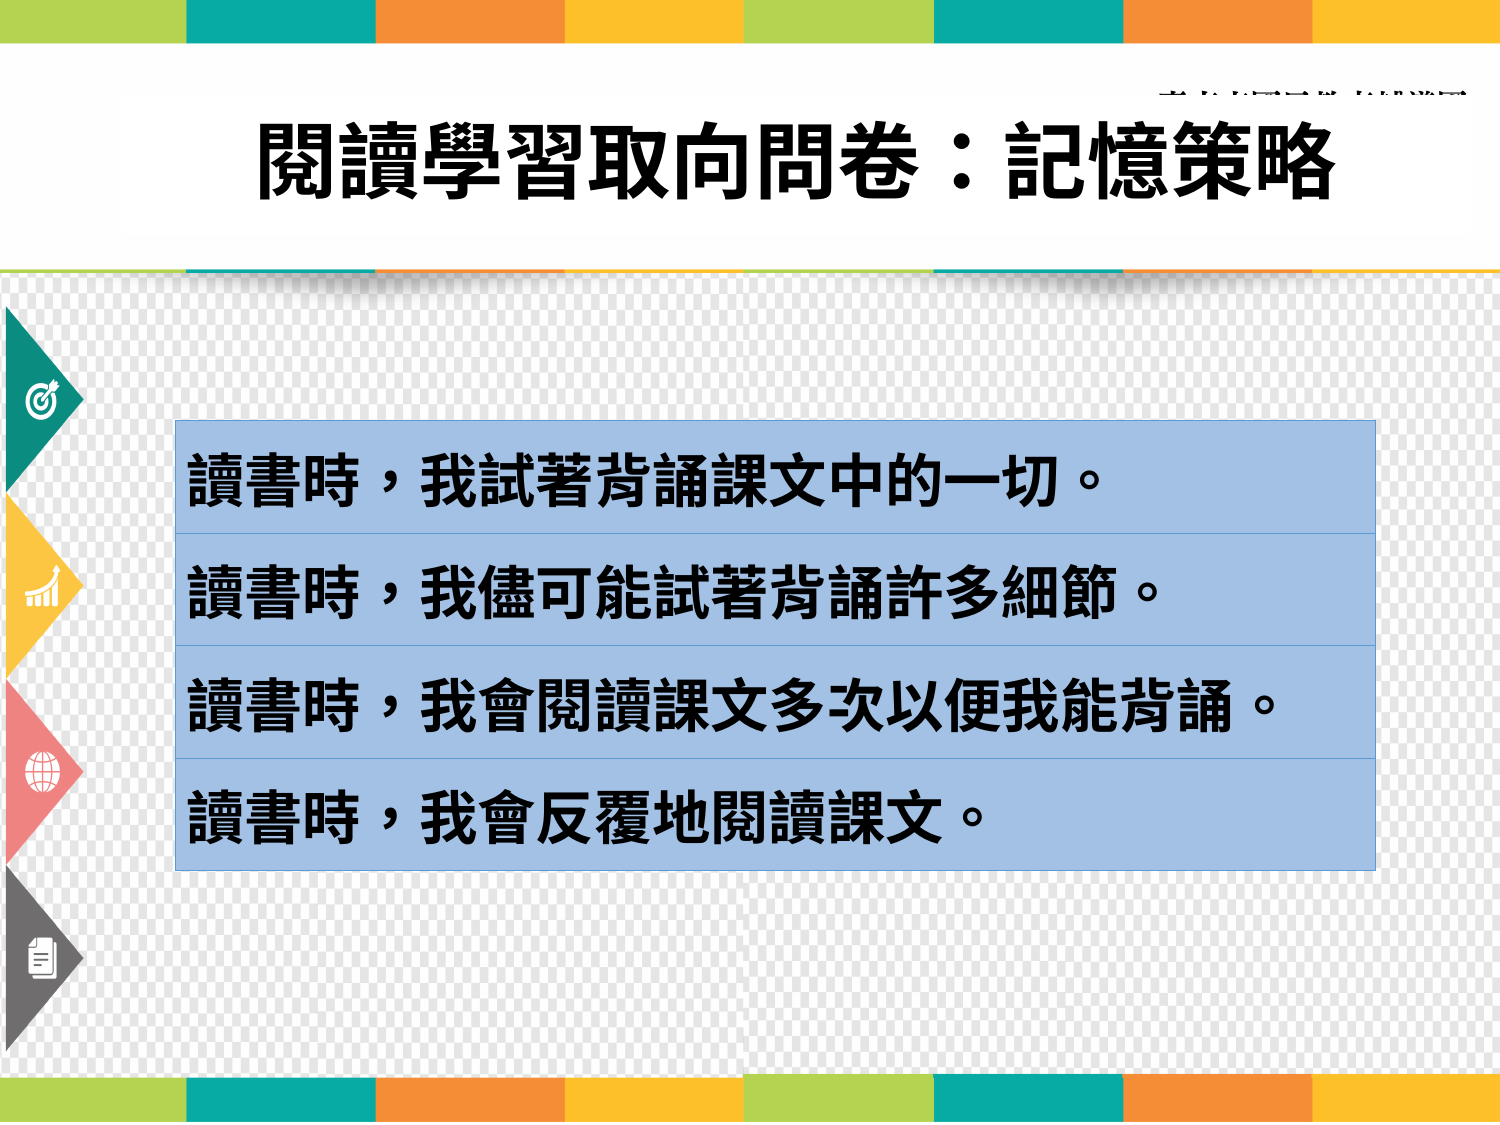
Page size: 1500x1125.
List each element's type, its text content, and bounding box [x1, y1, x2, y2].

table_cell 讀書時，我會閱讀課文多次以便我能背誦。 [176, 646, 1375, 758]
title 閱讀學習取向問卷：記憶策略 [120, 95, 1471, 236]
table_header 讀書時，我試著背誦課文中的一切。 [176, 421, 1375, 533]
table_cell 讀書時，我會反覆地閱讀課文。 [176, 759, 1375, 870]
picture [0, 0, 1500, 1125]
table_cell 讀書時，我儘可能試著背誦許多細節。 [176, 534, 1375, 645]
